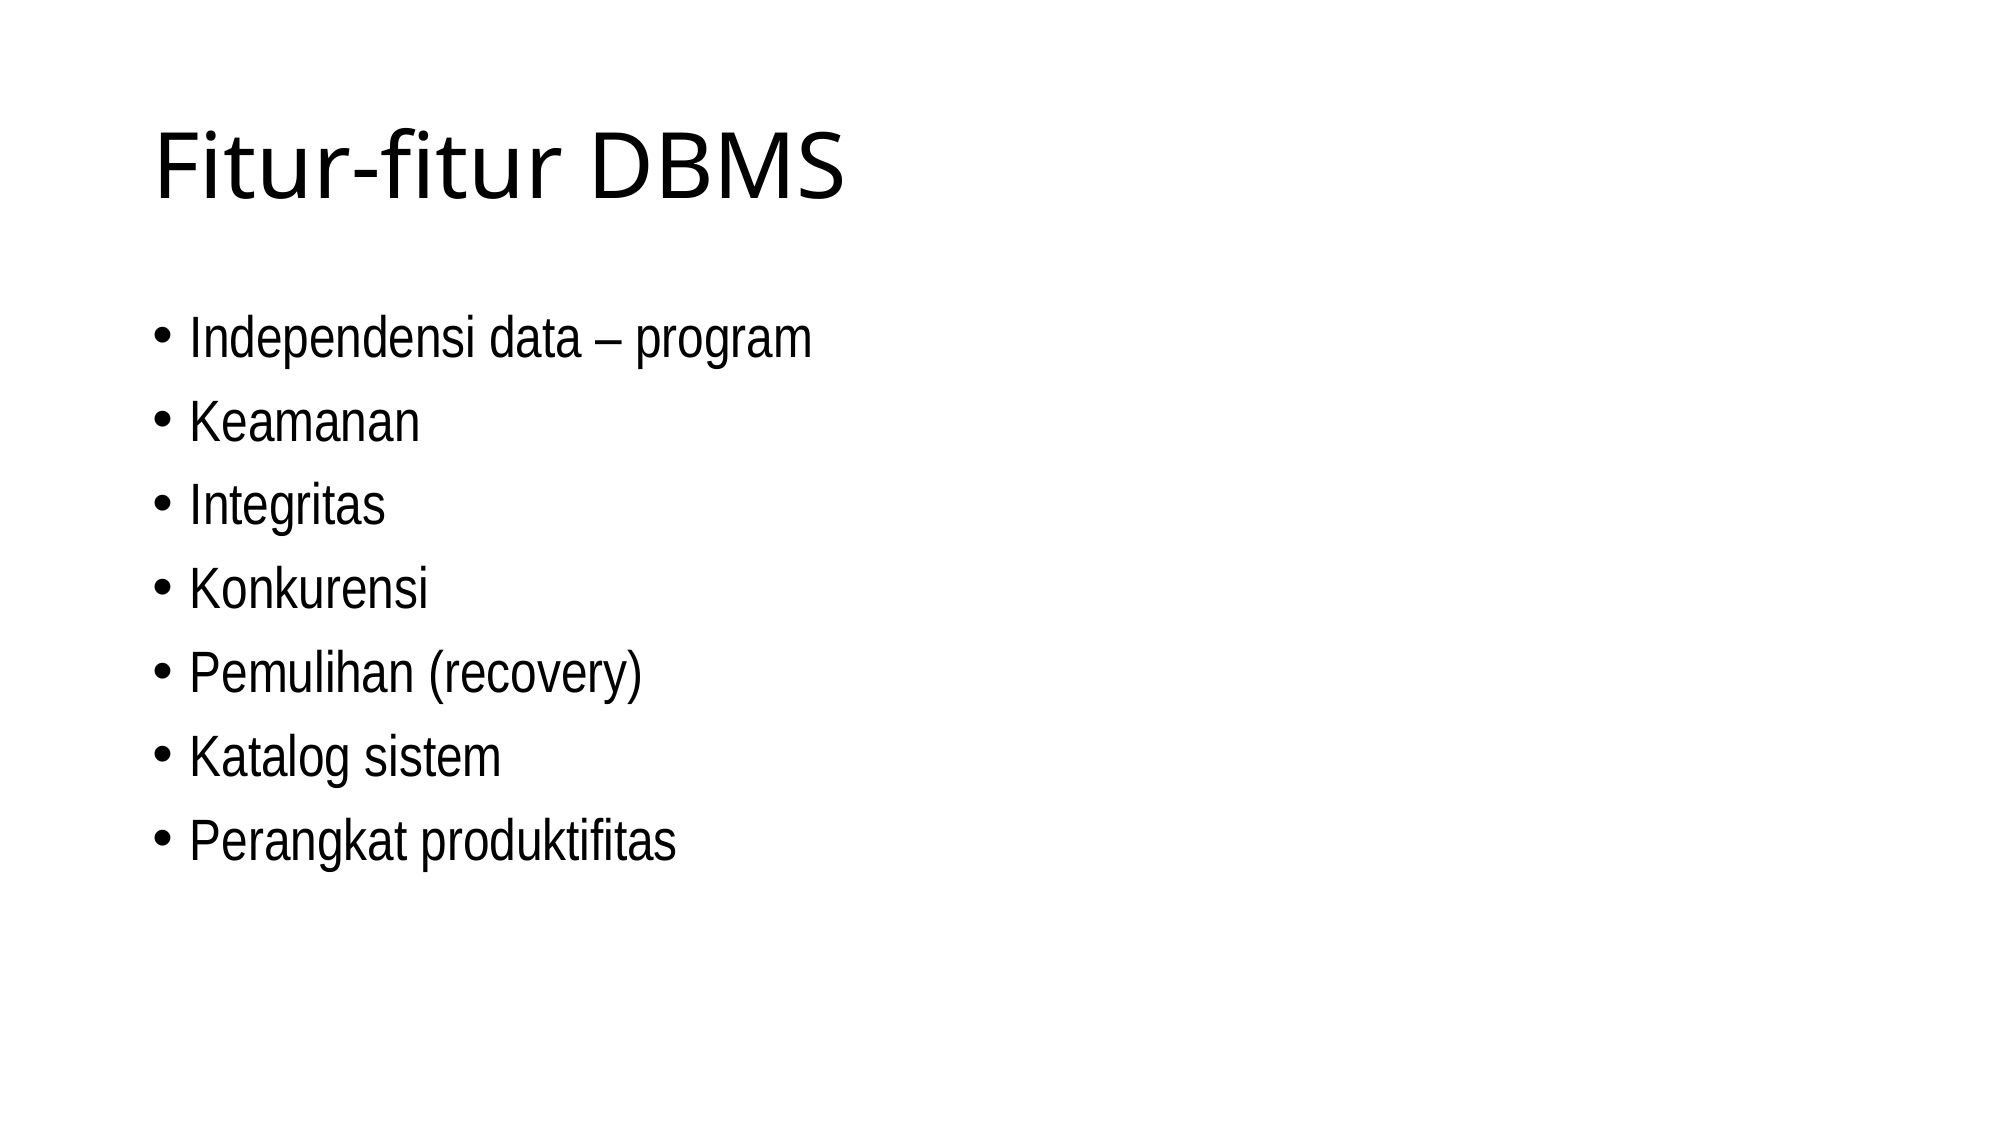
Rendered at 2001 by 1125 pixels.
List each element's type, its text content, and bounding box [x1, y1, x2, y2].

title Fitur-fitur DBMS [137, 59, 1863, 278]
list Independensi data – program Keamanan Integritas Konkurensi Pemulihan (recovery) Katalog sistem Perangkat produktifitas [137, 299, 1863, 1014]
